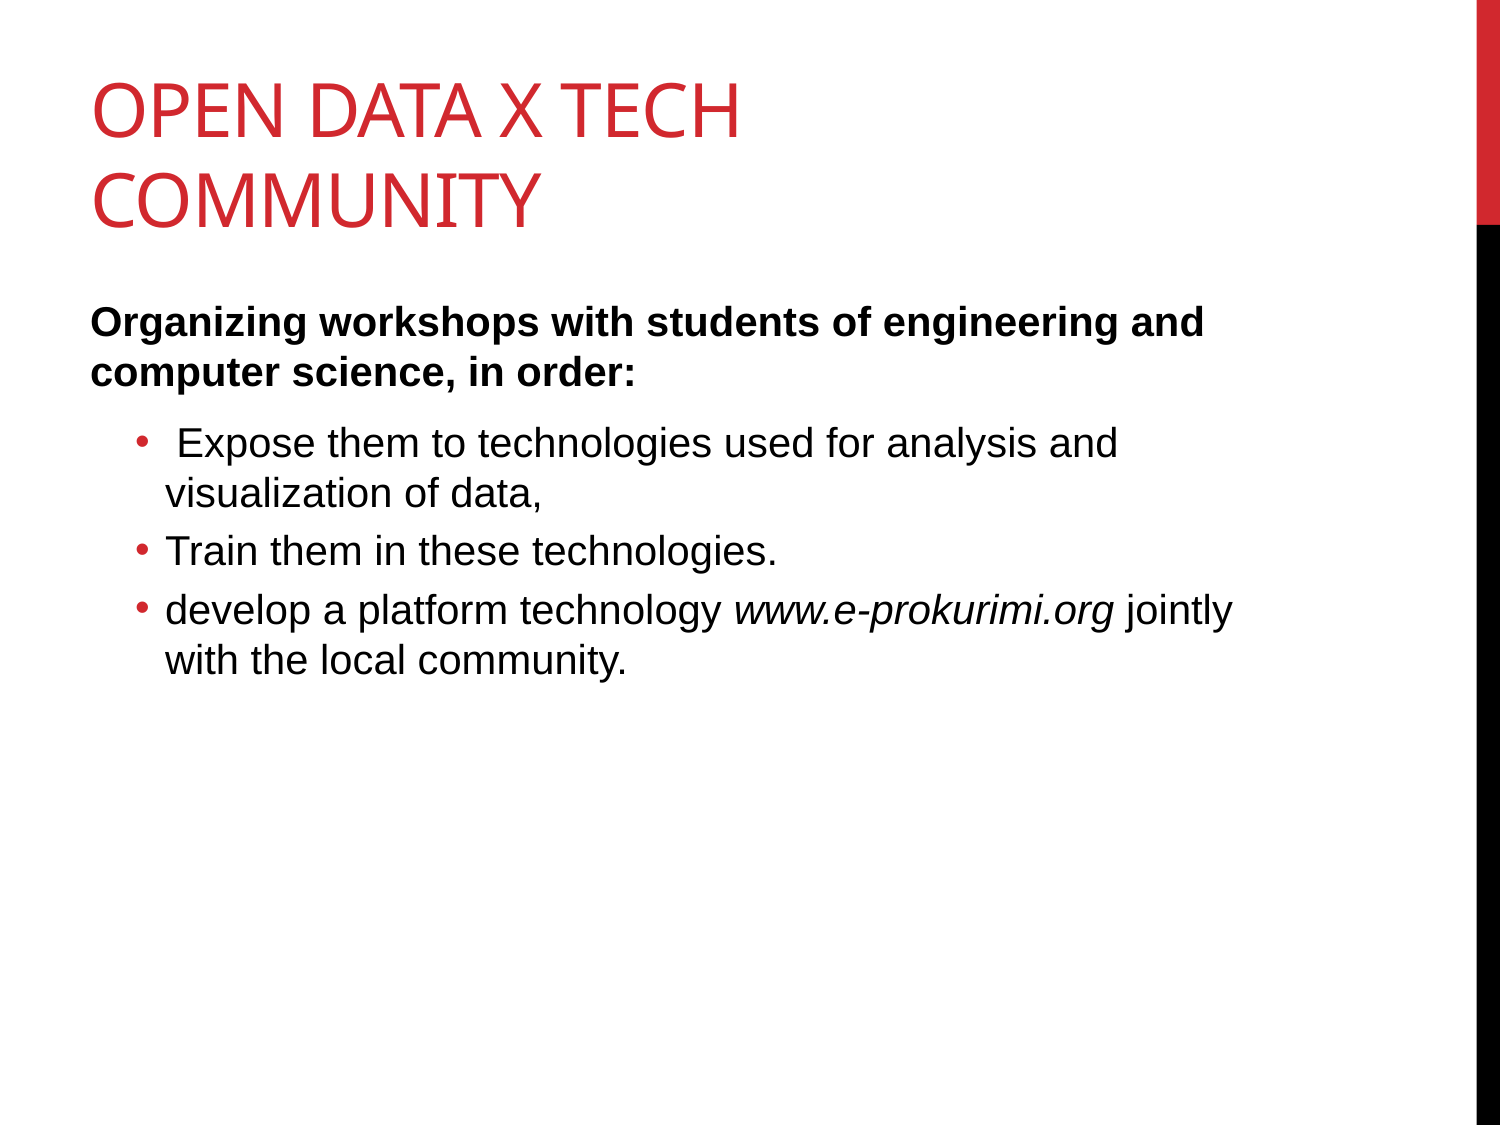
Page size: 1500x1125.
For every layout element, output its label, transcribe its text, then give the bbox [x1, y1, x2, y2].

list Organizing workshops with students of engineering and computer science, in order: Expose them to technologies used for analysis and visualization of data, Train them in these technologies. develop a platform technology www.e-prokurimi.org jointly with the local community. [75, 287, 1325, 1005]
title Open Data x Tech Community [75, 25, 1025, 250]
